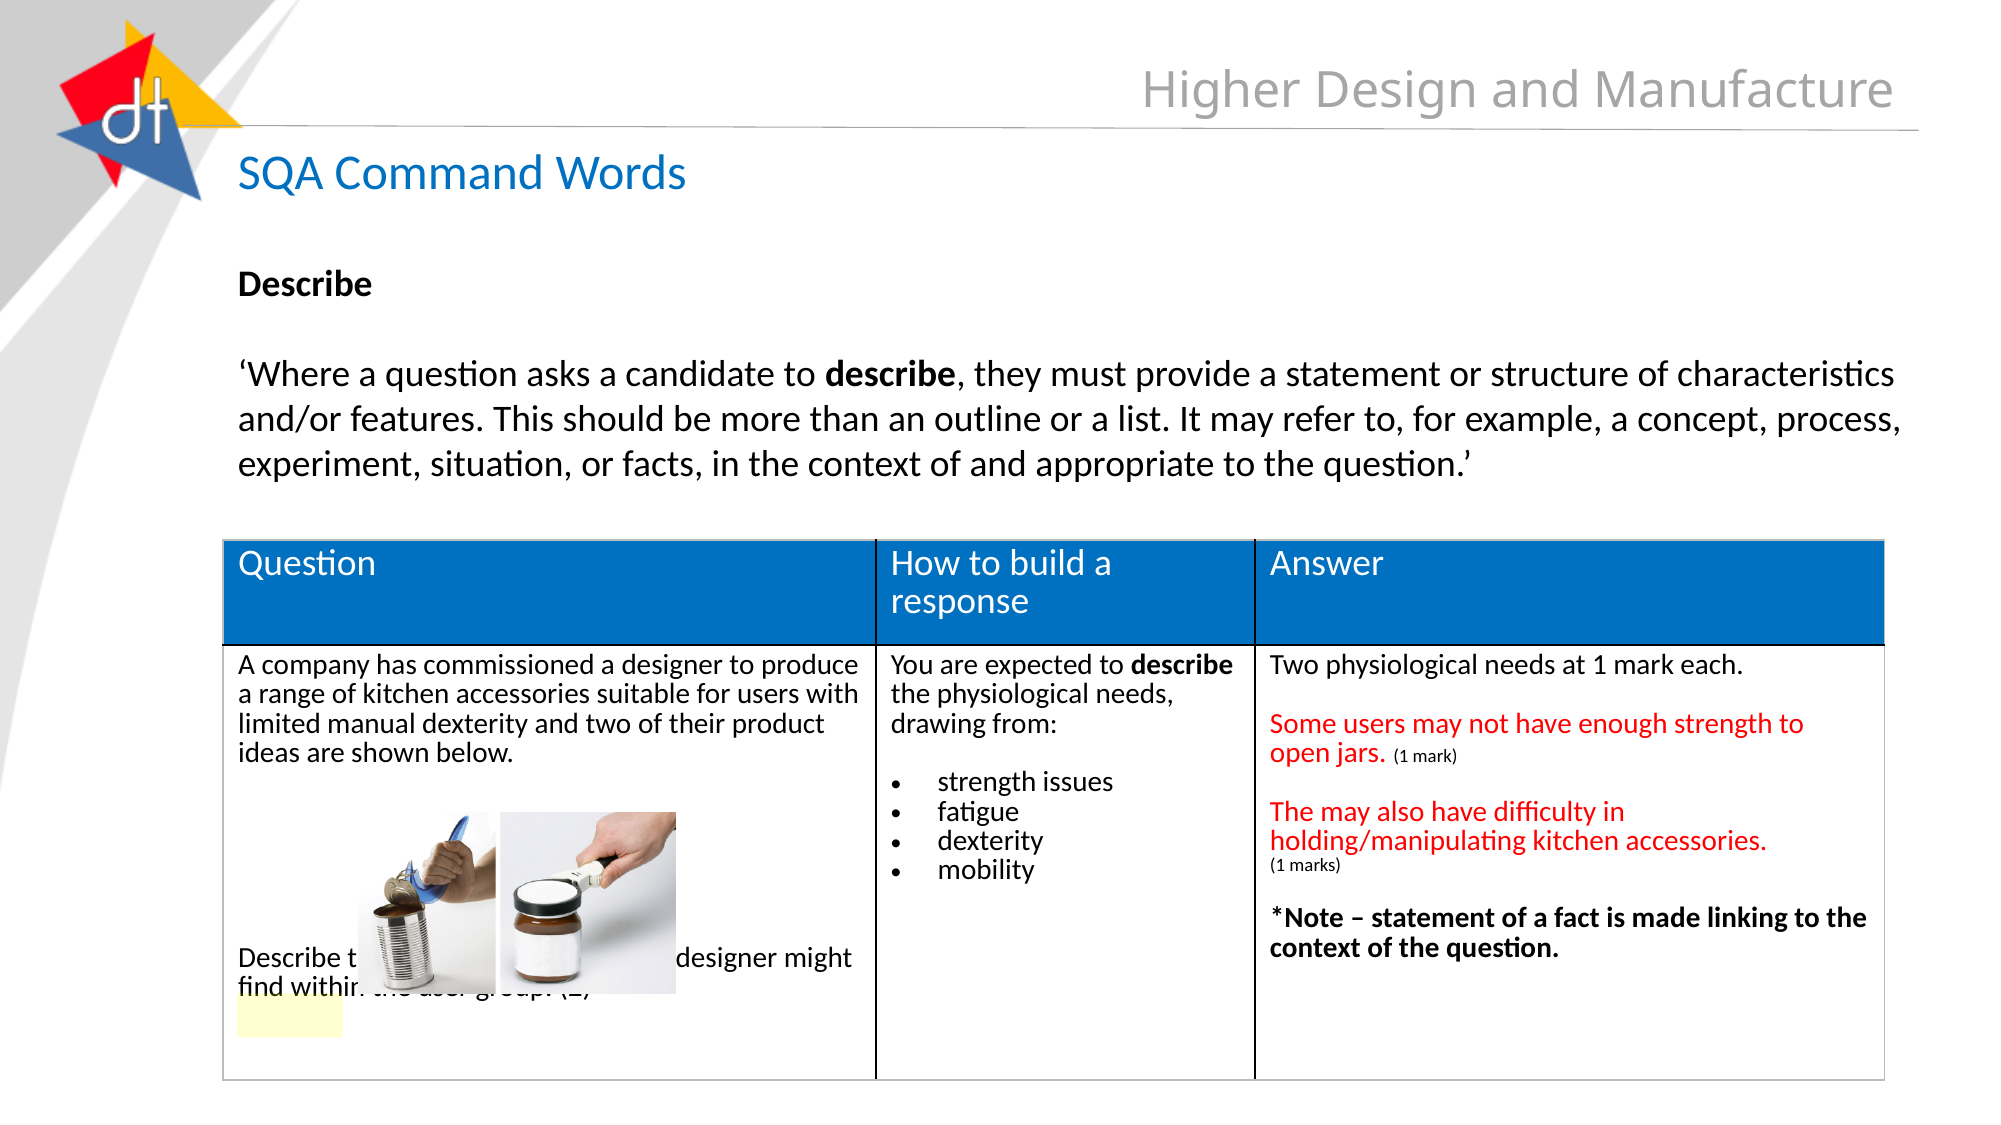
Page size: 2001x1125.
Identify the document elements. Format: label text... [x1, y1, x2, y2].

table_cell A company has commissioned a designer to produce a range of kitchen accessories suitable for users with limited manual dexterity and two of their product ideas are shown below. Describe the physiological needs the designer might find within the user group. (2) [224, 646, 875, 1079]
table_cell You are expected to describe the physiological needs, drawing from: strength issues fatigue dexterity mobility [877, 646, 1254, 1079]
table_cell Two physiological needs at 1 mark each. Some users may not have enough strength to open jars. (1 mark) The may also have difficulty in holding/manipulating kitchen accessories. (1 marks) *Note – statement of a fact is made linking to the context of the question. [1256, 646, 1884, 1079]
table_header Question [319, 541, 875, 644]
picture [0, 0, 319, 792]
text_box [236, 992, 344, 1039]
picture [357, 812, 676, 994]
table_header How to build a response [877, 541, 1254, 644]
text_box Higher Design and Manufacture [1126, 49, 1936, 125]
text_box SQA Command Words Describe ‘Where a question asks a candidate to describe, they must provide a statement or structure of characteristics and/or features. This should be more than an outline or a list. It may refer to, for example, a concept, process, experiment, situation, or facts, in the context of and appropriate to the question.’ [223, 132, 1919, 1125]
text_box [182, 125, 1919, 131]
table_header Answer [1256, 541, 1884, 644]
